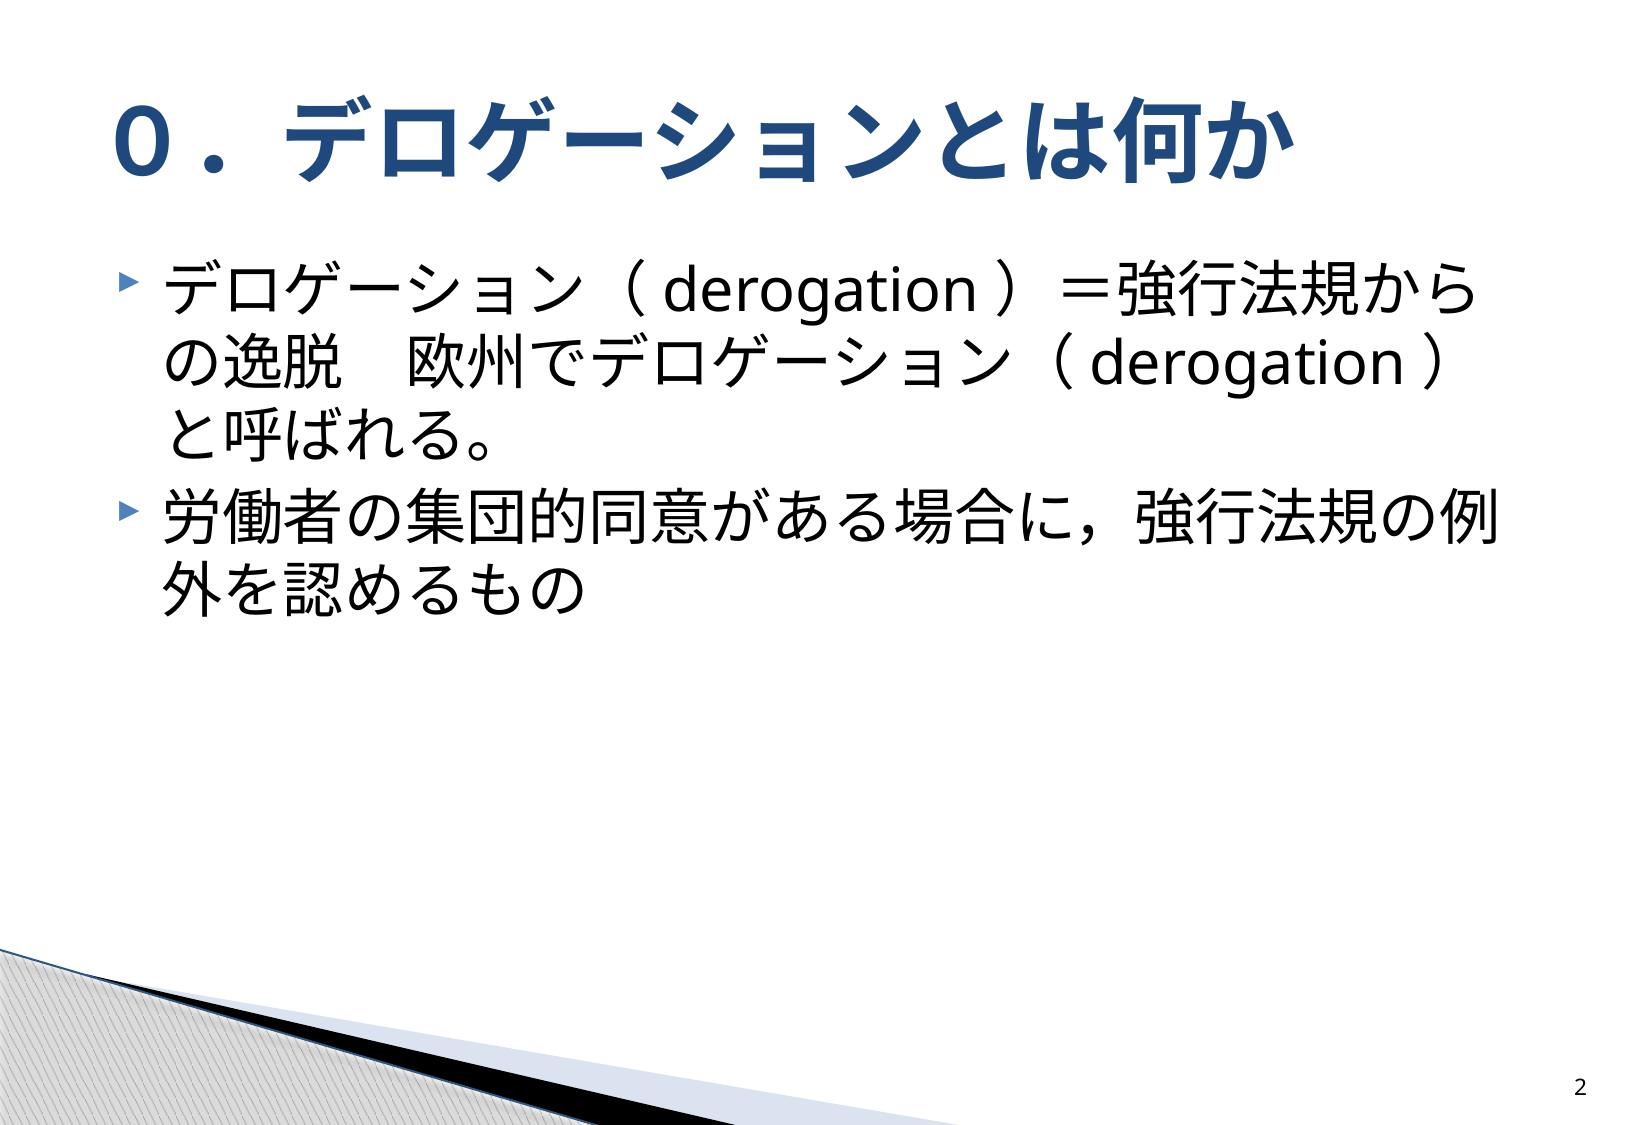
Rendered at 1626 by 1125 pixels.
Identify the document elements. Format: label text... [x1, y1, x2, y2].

title ０．デロゲーションとは何か [81, 45, 1544, 233]
list デロゲーション（derogation）＝強行法規からの逸脱 欧州でデロゲーション（derogation）と呼ばれる。 労働者の集団的同意がある場合に，強行法規の例外を認めるもの [81, 243, 1544, 986]
slide_number 2 [1536, 1051, 1602, 1112]
